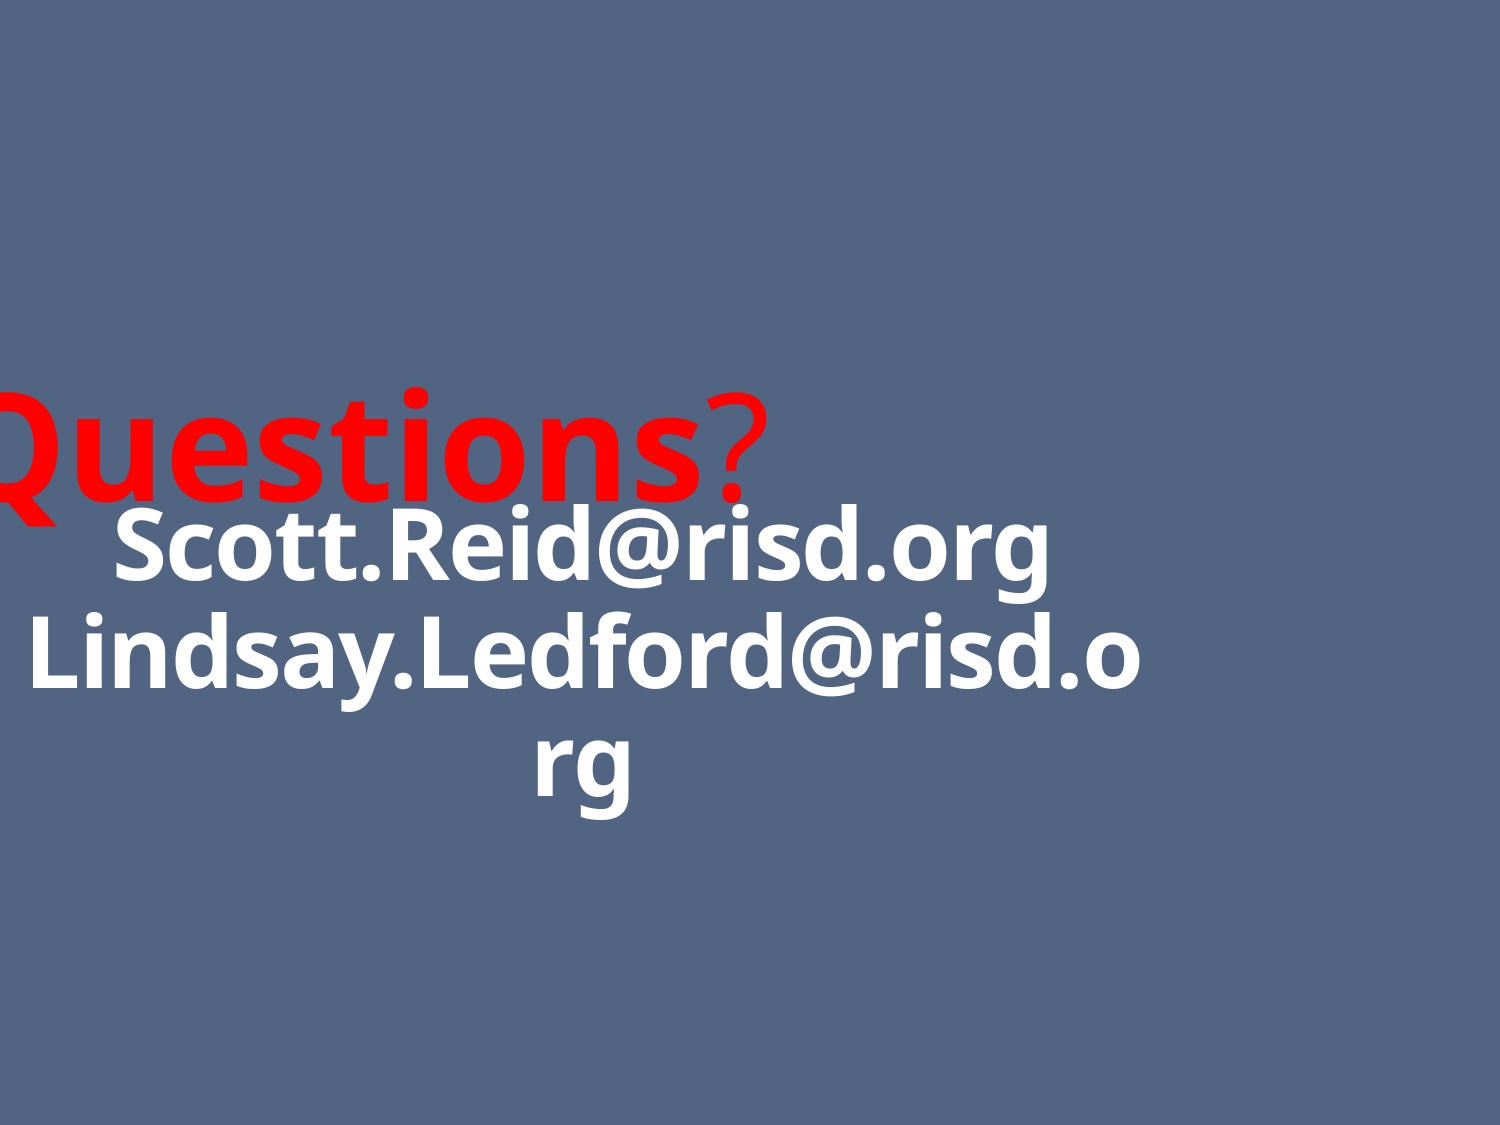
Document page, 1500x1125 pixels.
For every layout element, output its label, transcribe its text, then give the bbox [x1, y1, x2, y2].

text_box Scott.Reid@risd.org Lindsay.Ledford@risd.org [0, 800, 1168, 1042]
title Questions? [0, 299, 943, 542]
